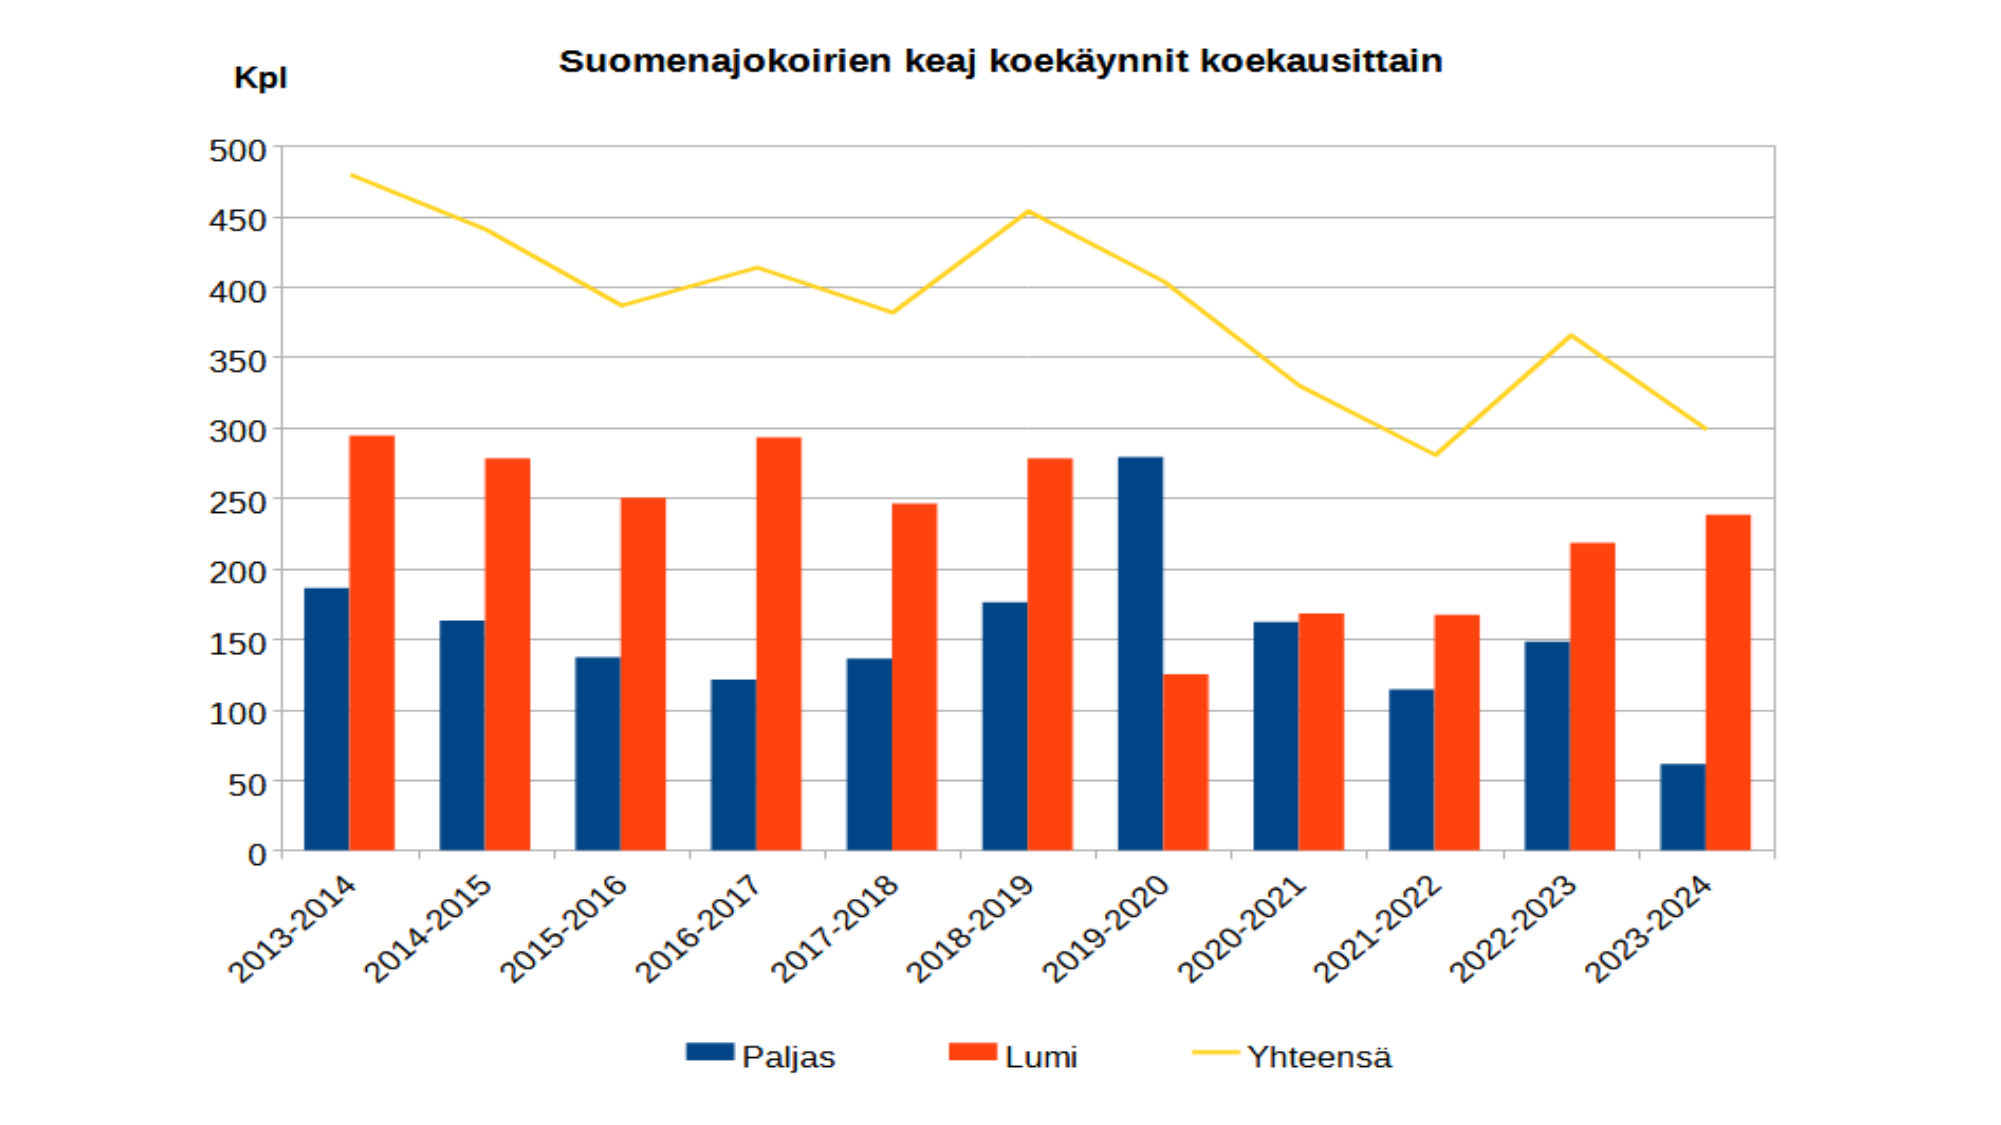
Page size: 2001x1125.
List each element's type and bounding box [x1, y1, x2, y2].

picture [163, 0, 1842, 1125]
